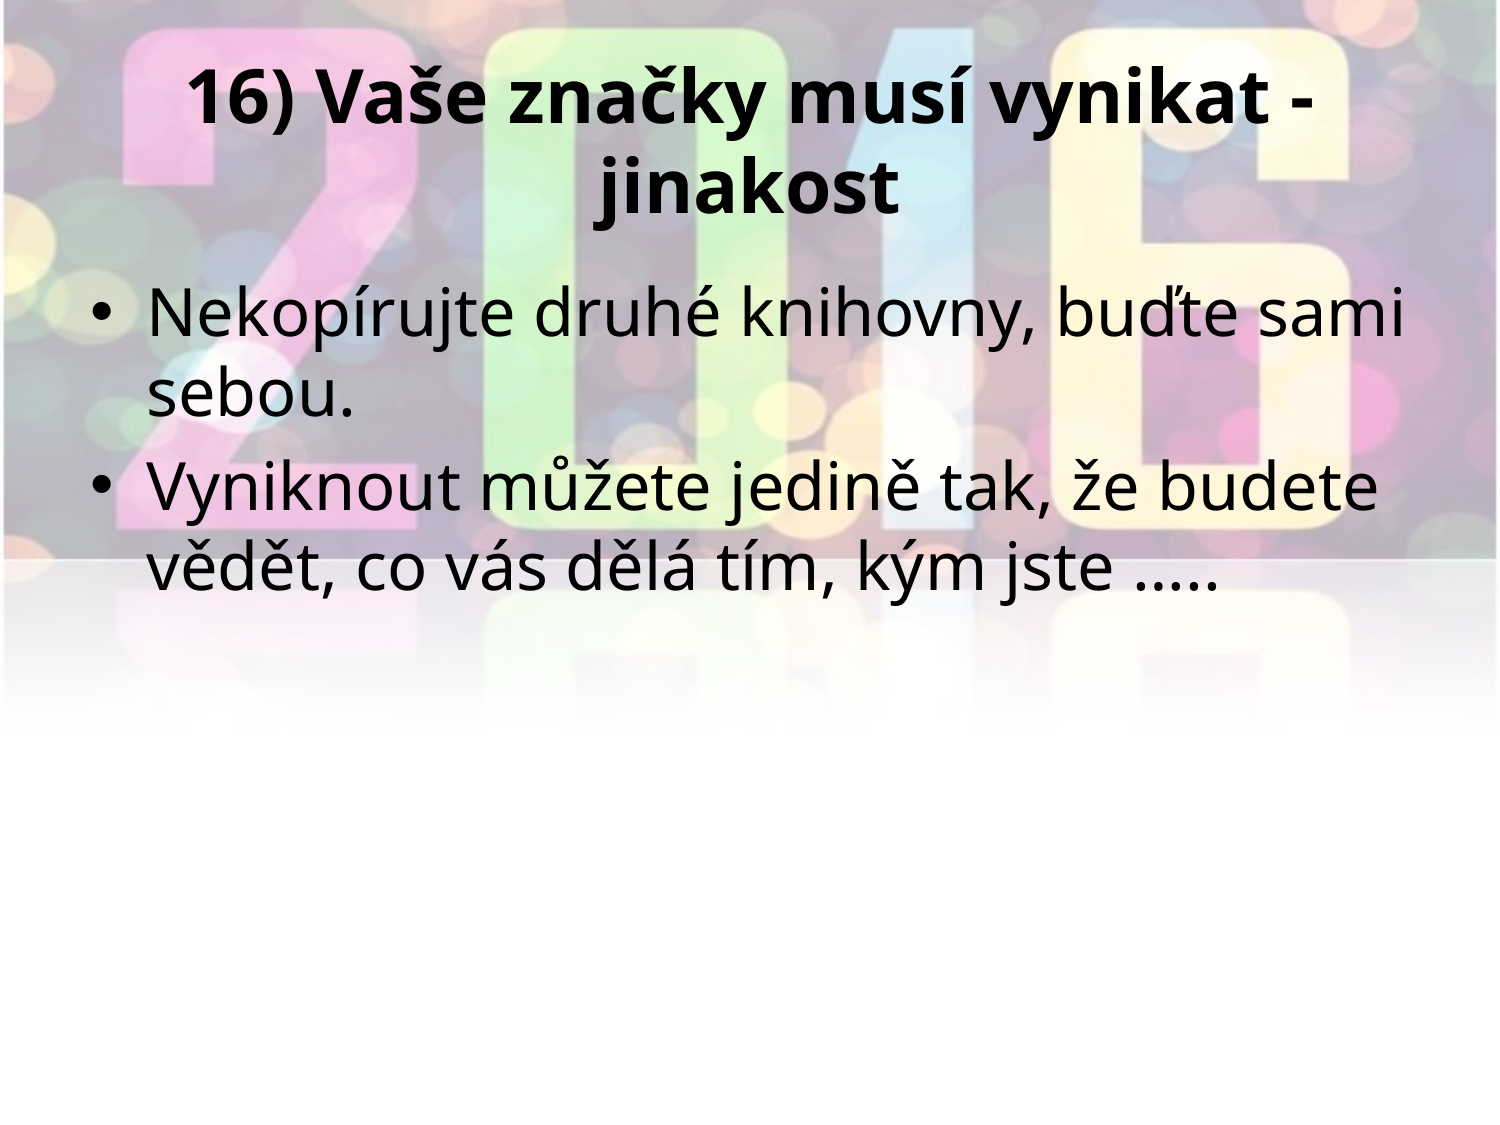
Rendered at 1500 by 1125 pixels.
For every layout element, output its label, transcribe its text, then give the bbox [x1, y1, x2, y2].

title 16) Vaše značky musí vynikat - jinakost [75, 45, 1425, 233]
list Nekopírujte druhé knihovny, buďte sami sebou. Vyniknout můžete jedině tak, že budete vědět, co vás dělá tím, kým jste ….. [75, 262, 1425, 1005]
